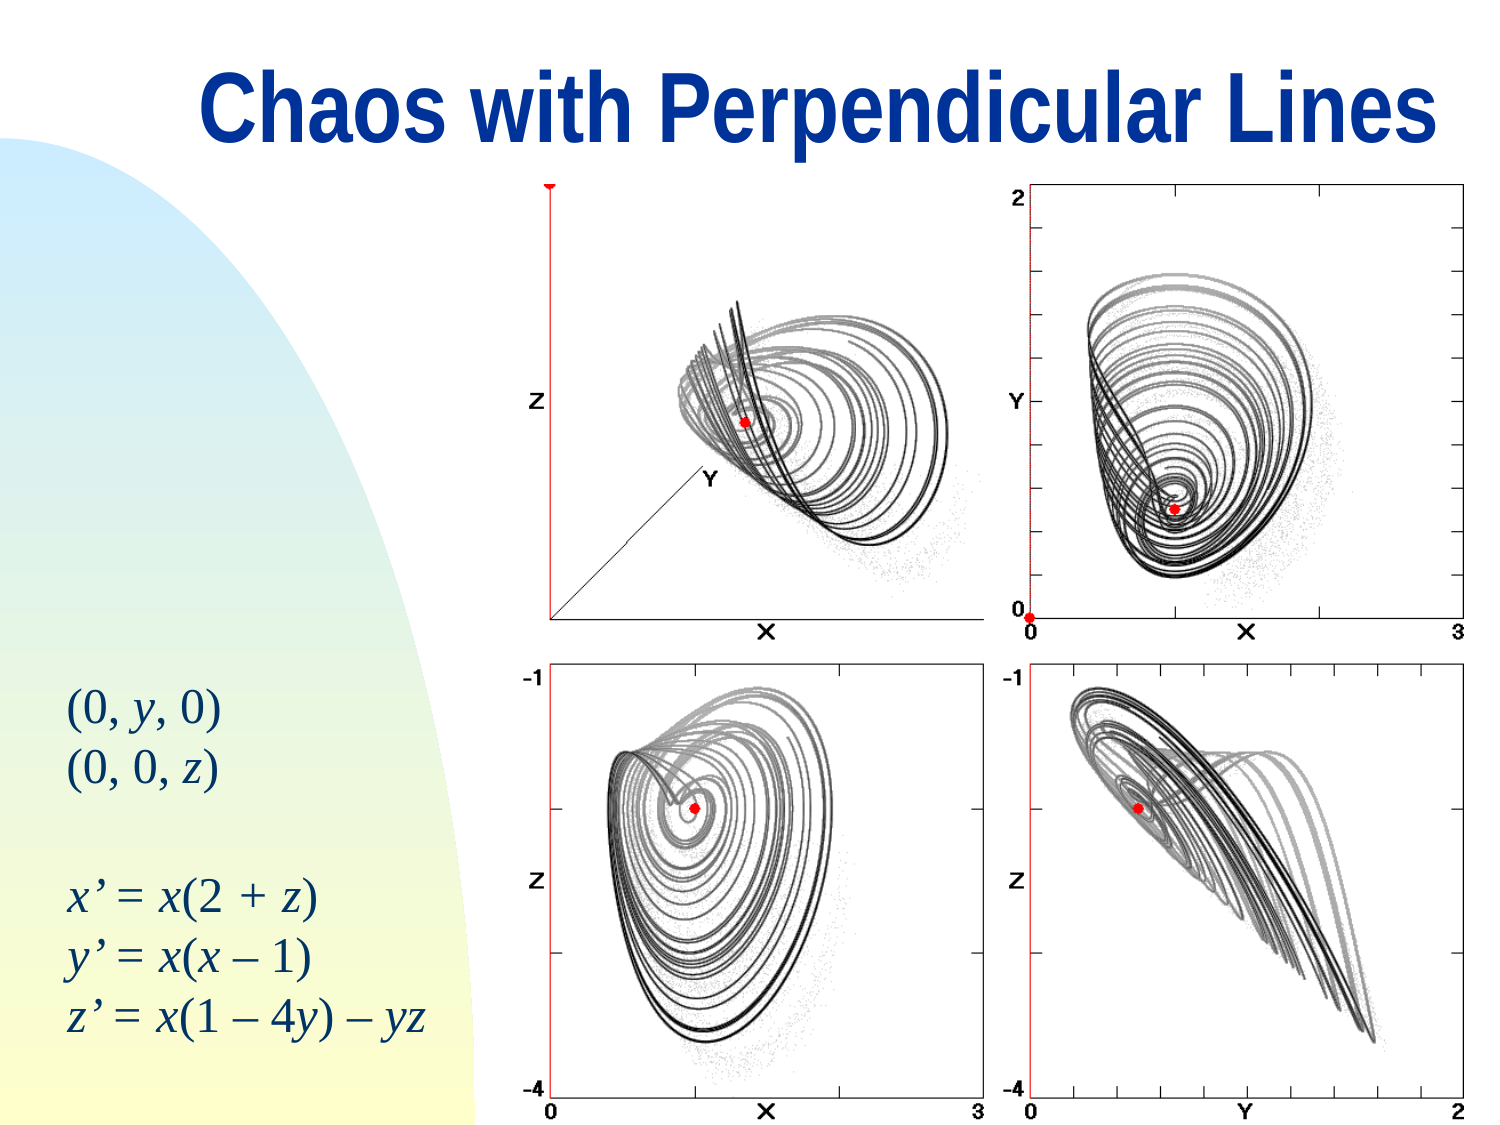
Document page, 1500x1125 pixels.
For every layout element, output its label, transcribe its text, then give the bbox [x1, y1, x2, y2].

picture [504, 184, 1464, 1125]
text_box x’ = x(2 + z) y’ = x(x – 1) z’ = x(1 – 4y) – yz [52, 855, 442, 1051]
text_box (0, y, 0) (0, 0, z) [51, 666, 237, 802]
title Chaos with Perpendicular Lines [182, 23, 1463, 212]
